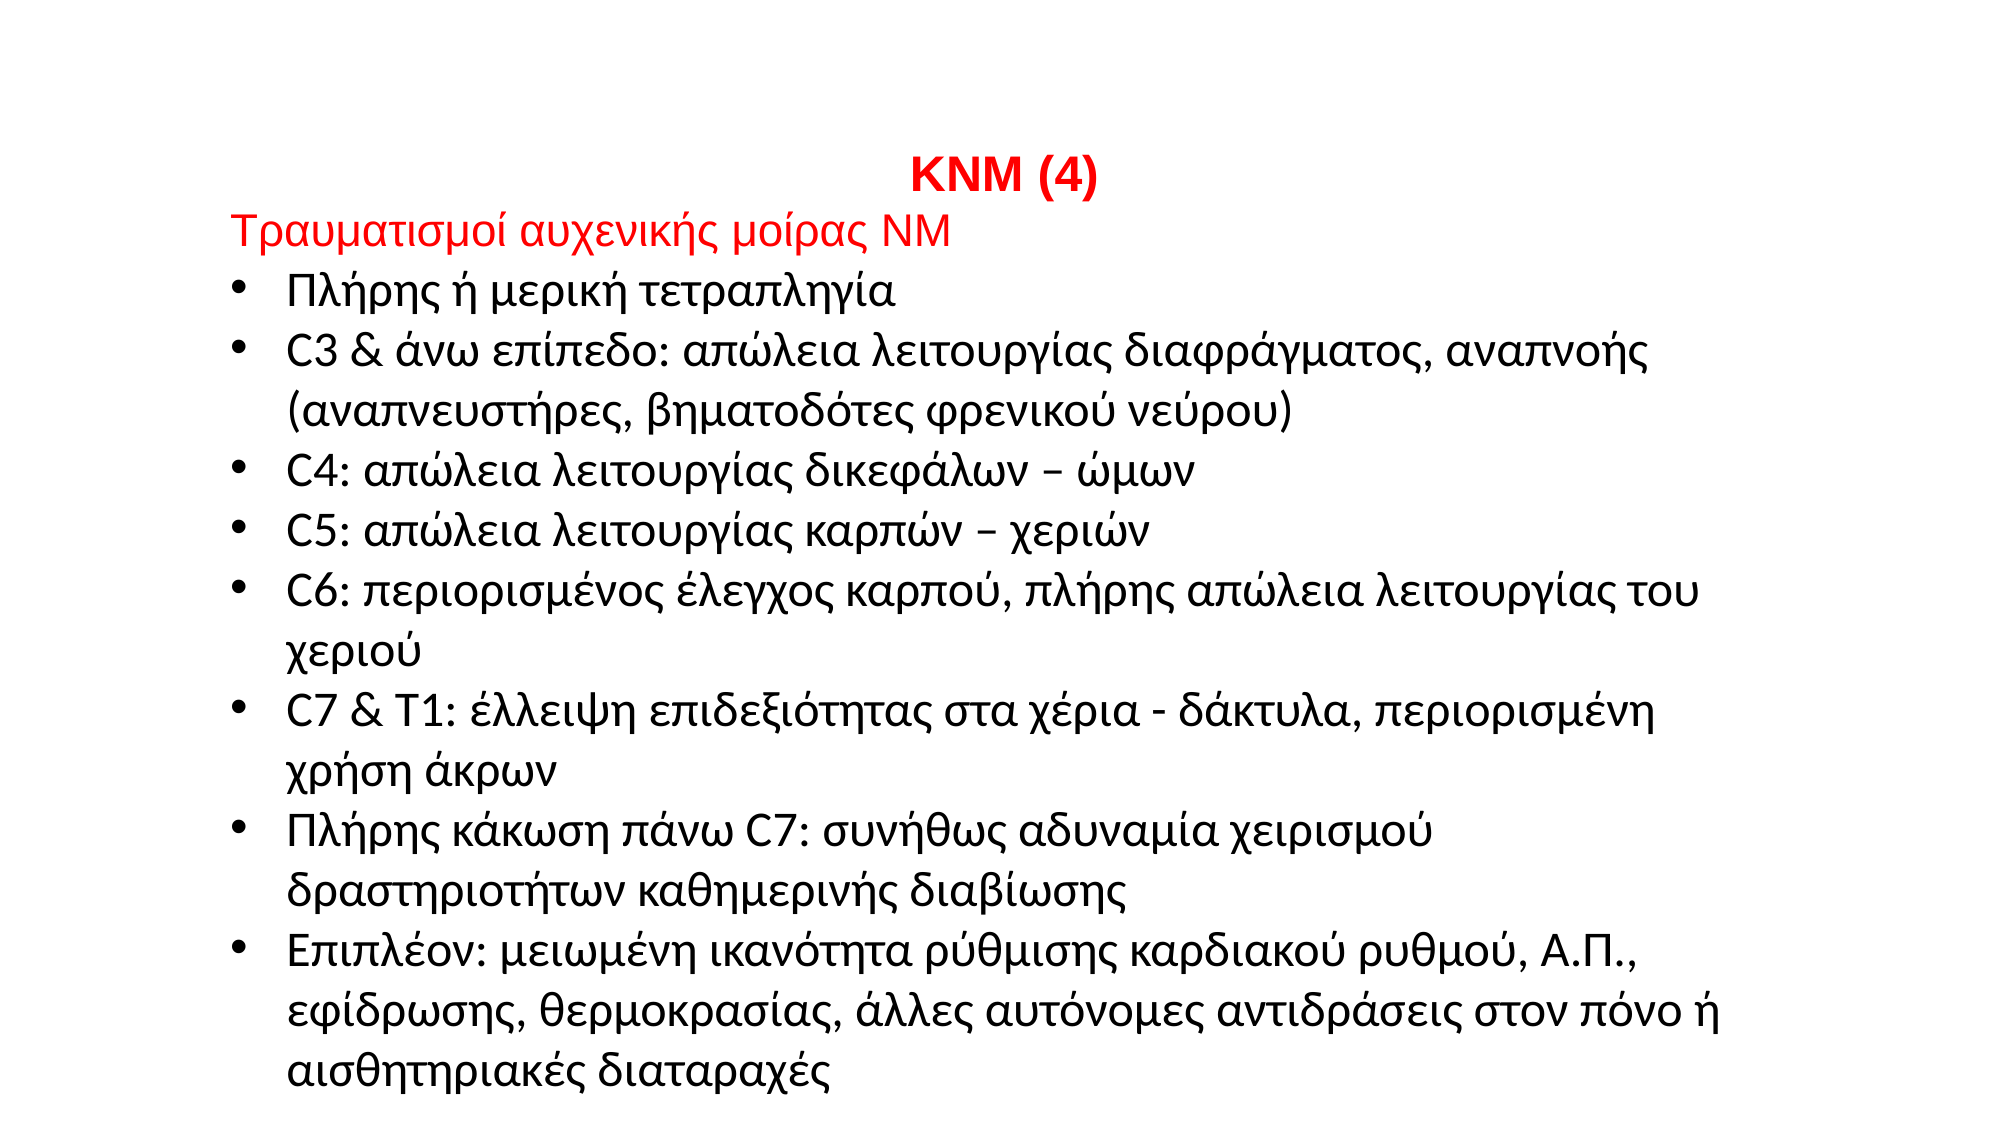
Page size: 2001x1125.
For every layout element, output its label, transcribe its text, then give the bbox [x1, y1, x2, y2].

text_box ΚΝΜ (4) Τραυματισμοί αυχενικής μοίρας ΝΜ Πλήρης ή μερική τετραπληγία C3 & άνω επίπεδο: απώλεια λειτουργίας διαφράγματος, αναπνοής (αναπνευστήρες, βηματοδότες φρενικού νεύρου) C4: απώλεια λειτουργίας δικεφάλων – ώμων C5: απώλεια λειτουργίας καρπών – χεριών C6: περιορισμένος έλεγχος καρπού, πλήρης απώλεια λειτουργίας του χεριού C7 & Τ1: έλλειψη επιδεξιότητας στα χέρια - δάκτυλα, περιορισμένη χρήση άκρων Πλήρης κάκωση πάνω C7: συνήθως αδυναμία χειρισμού δραστηριοτήτων καθημερινής διαβίωσης Επιπλέον: μειωμένη ικανότητα ρύθμισης καρδιακού ρυθμού, Α.Π., εφίδρωσης, θερμοκρασίας, άλλες αυτόνομες αντιδράσεις στον πόνο ή αισθητηριακές διαταραχές [215, 133, 1794, 1104]
